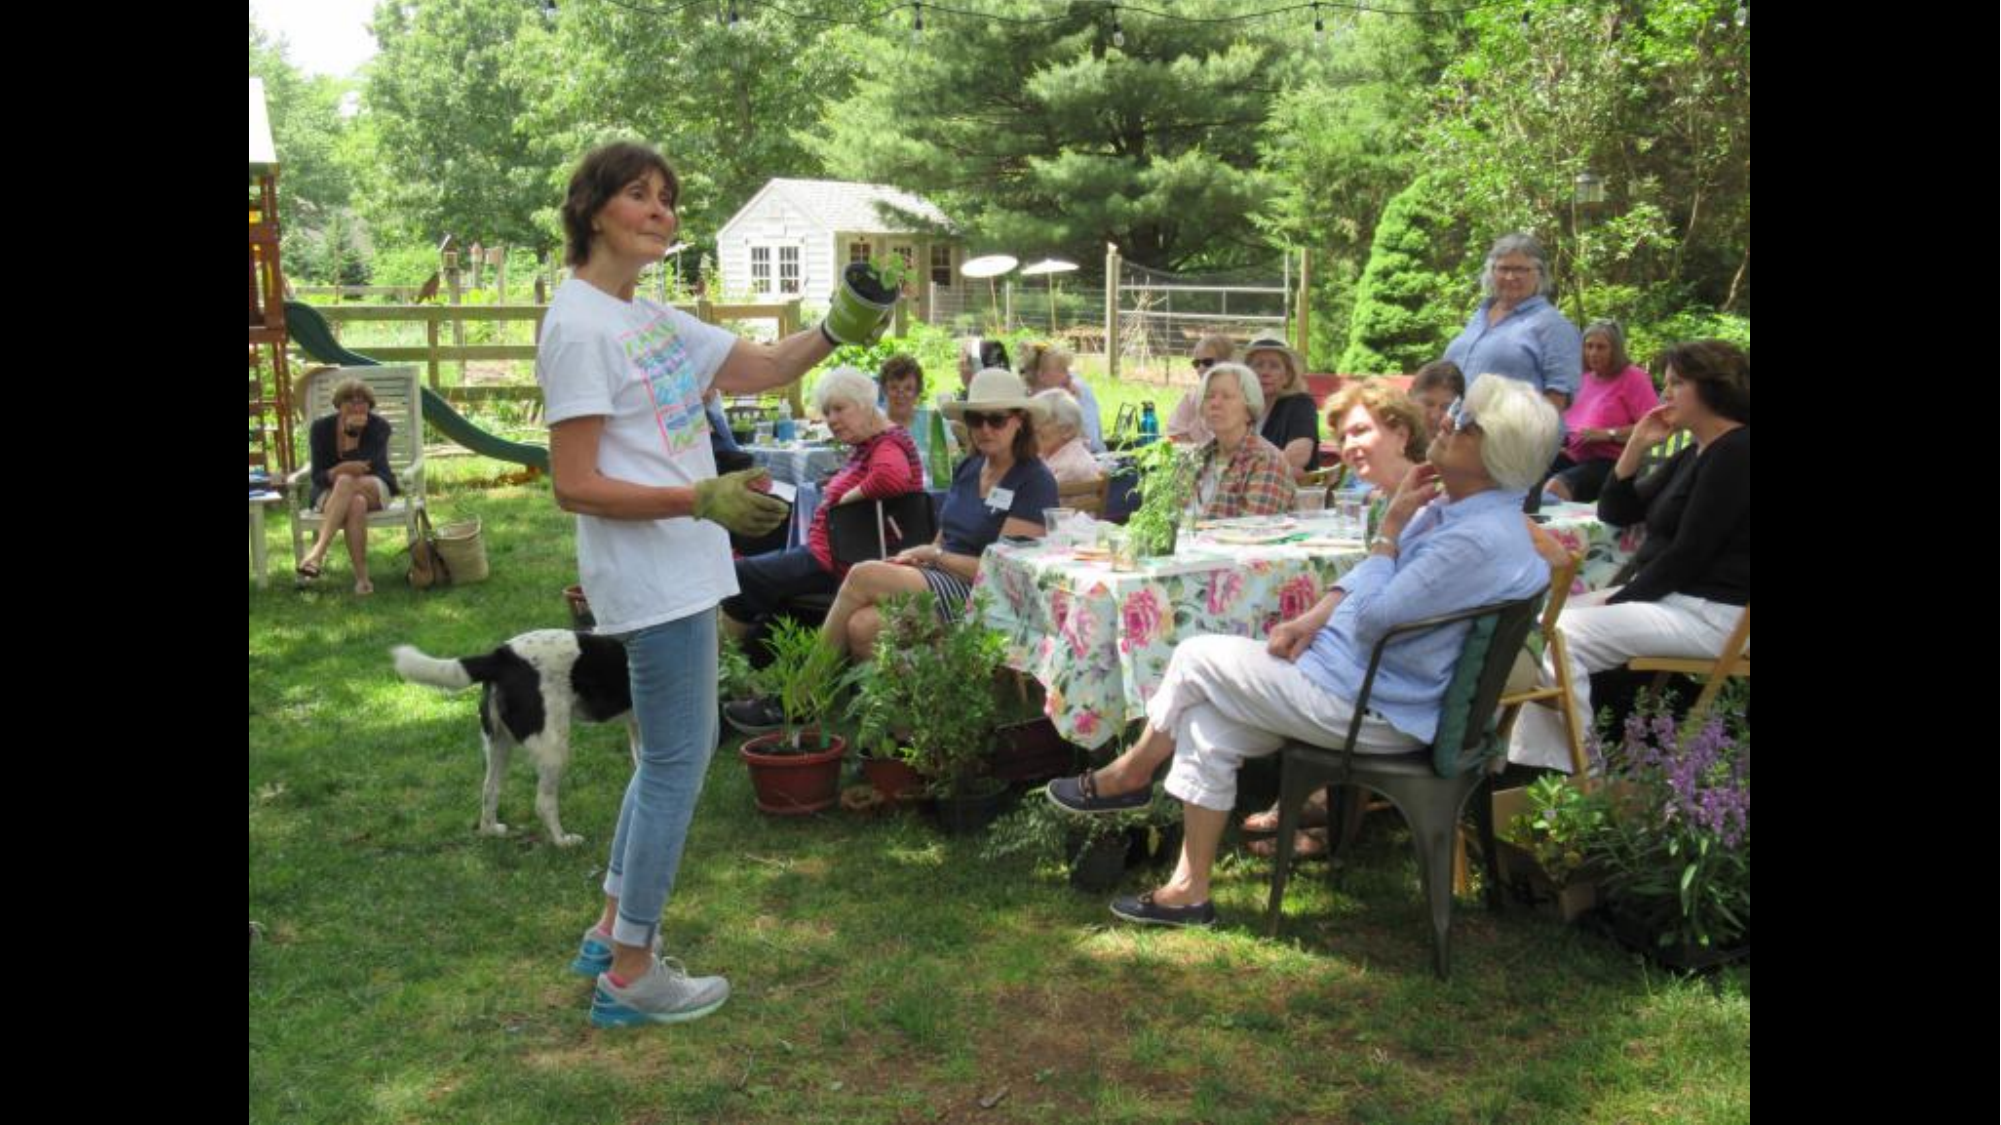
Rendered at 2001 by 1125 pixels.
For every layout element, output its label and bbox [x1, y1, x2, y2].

picture [249, 0, 1750, 1125]
